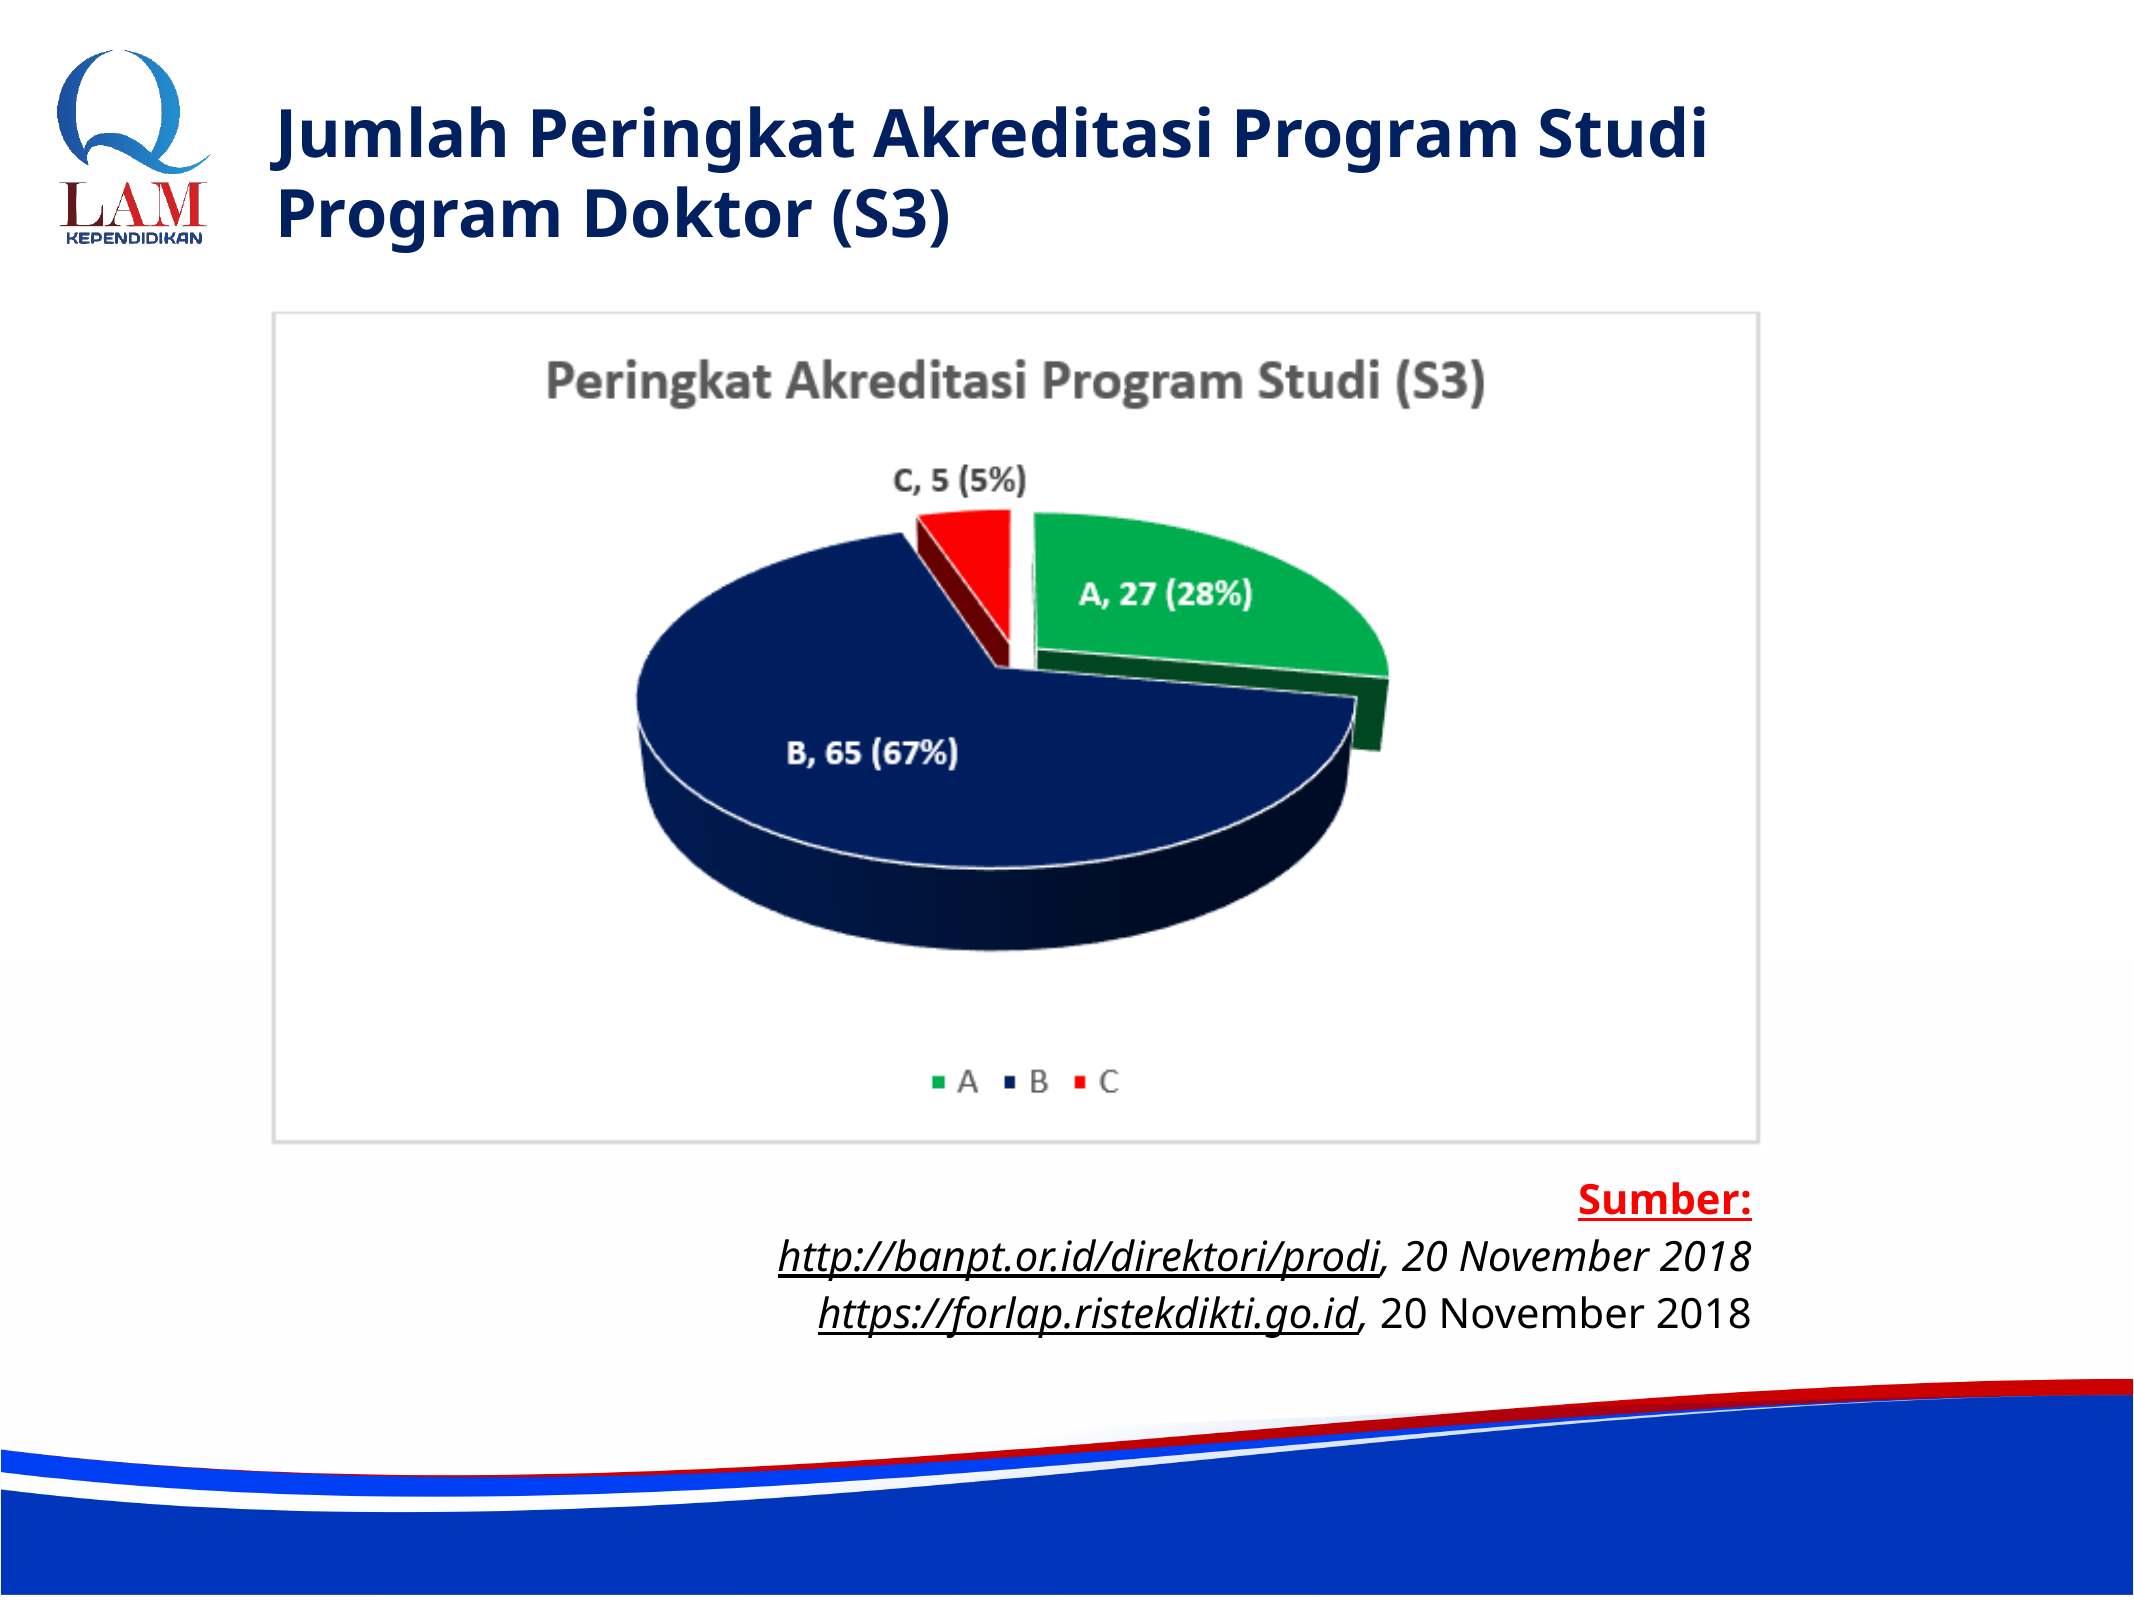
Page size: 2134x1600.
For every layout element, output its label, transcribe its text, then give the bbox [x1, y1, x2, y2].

title Jumlah Peringkat Akreditasi Program Studi Program Doktor (S3) [266, 74, 1984, 268]
picture [56, 50, 212, 244]
picture [0, 304, 2134, 1596]
